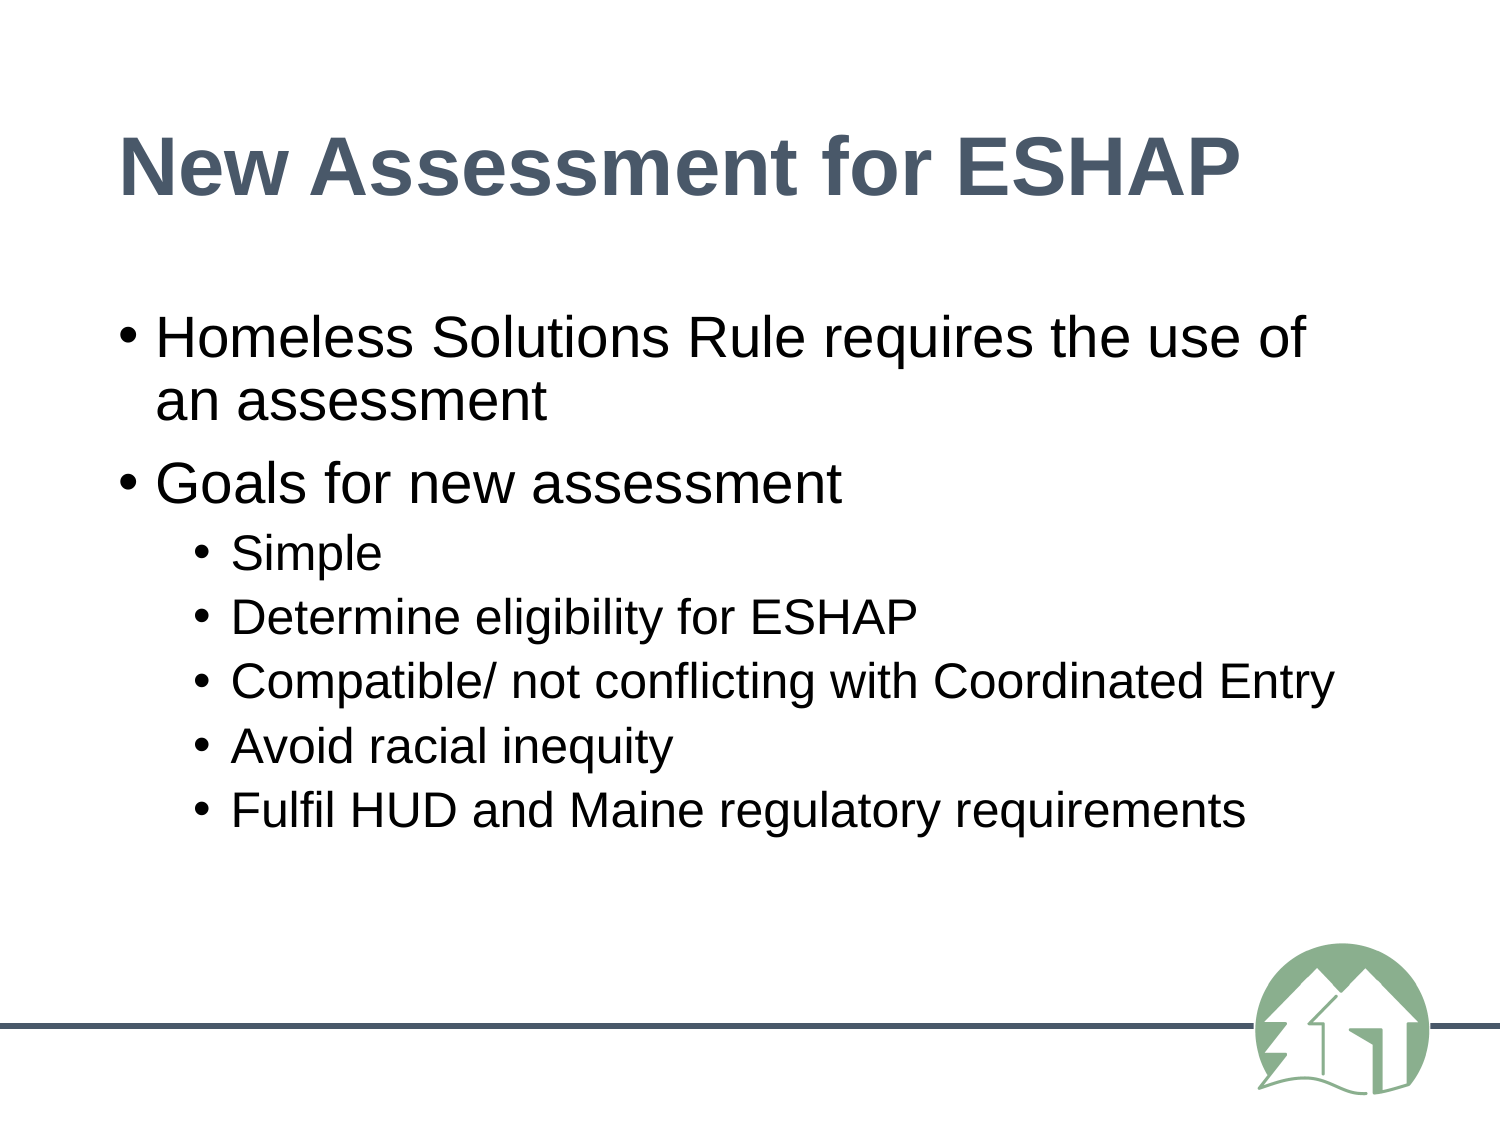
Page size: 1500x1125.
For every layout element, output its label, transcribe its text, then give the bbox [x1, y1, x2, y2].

picture [1253, 940, 1431, 1099]
title New Assessment for ESHAP [103, 59, 1397, 278]
list Homeless Solutions Rule requires the use of an assessment Goals for new assessment Simple Determine eligibility for ESHAP Compatible/ not conflicting with Coordinated Entry Avoid racial inequity Fulfil HUD and Maine regulatory requirements [103, 299, 1397, 1014]
